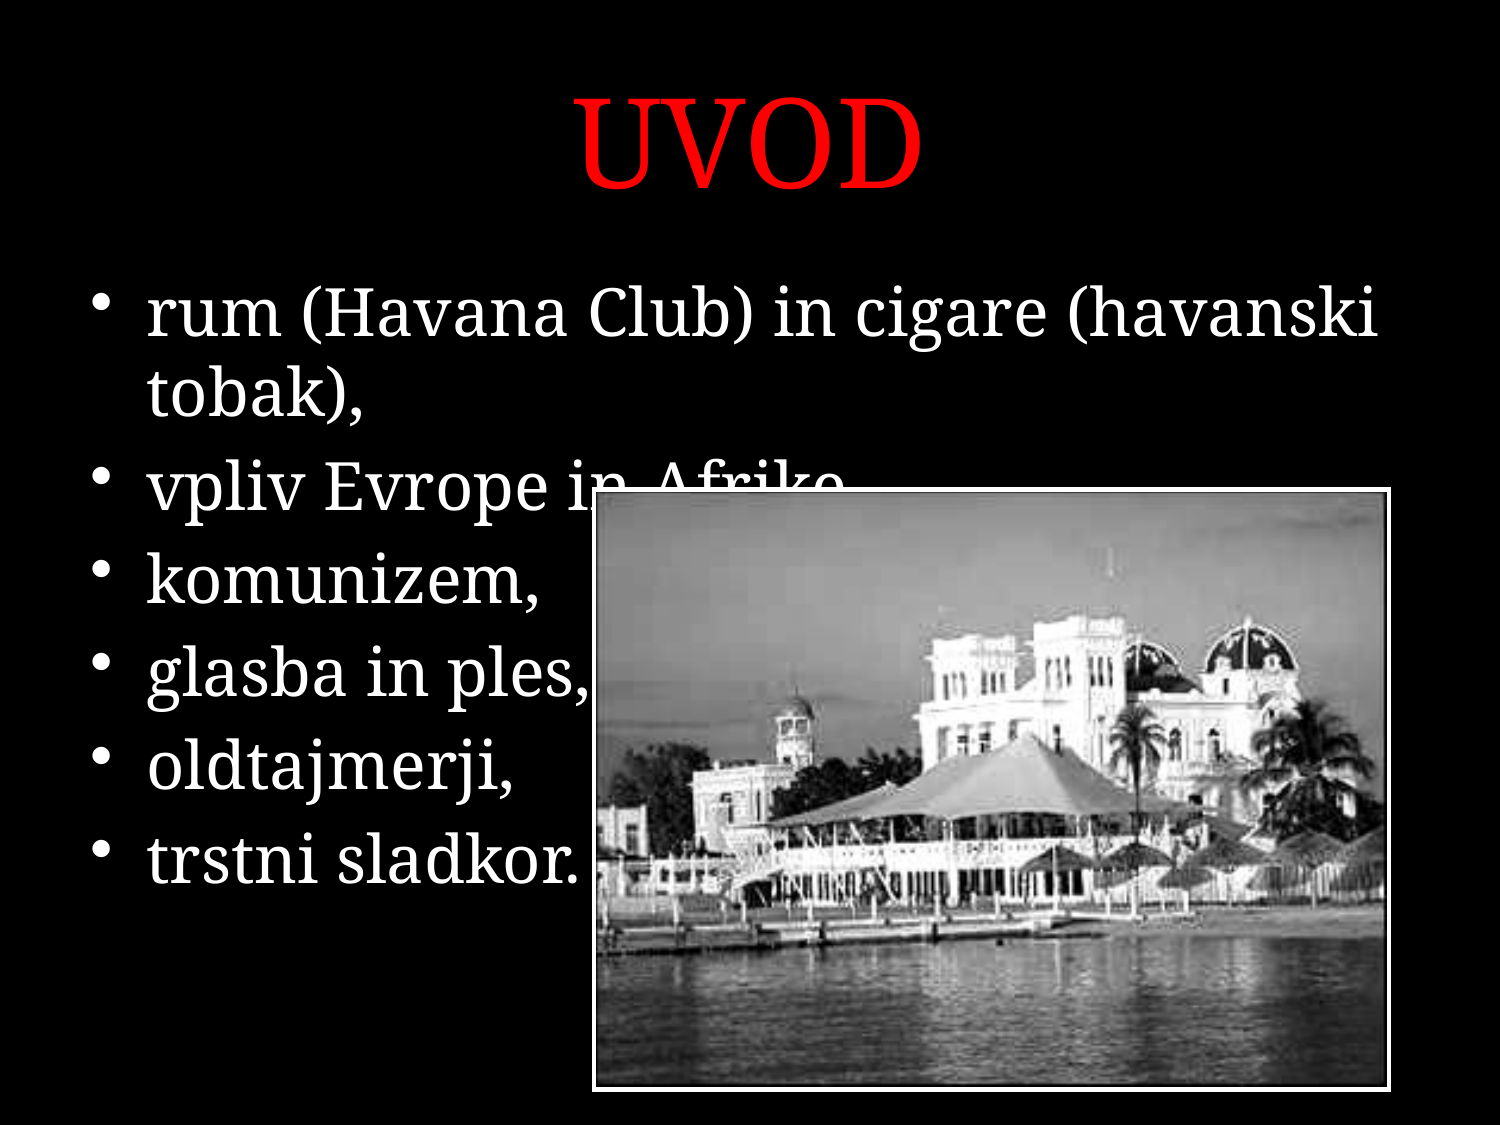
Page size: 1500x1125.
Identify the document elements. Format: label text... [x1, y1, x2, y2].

list rum (Havana Club) in cigare (havanski tobak), vpliv Evrope in Afrike, komunizem, glasba in ples, oldtajmerji, trstni sladkor. [75, 262, 1425, 1005]
title UVOD [75, 45, 1425, 233]
picture [596, 491, 1387, 1088]
